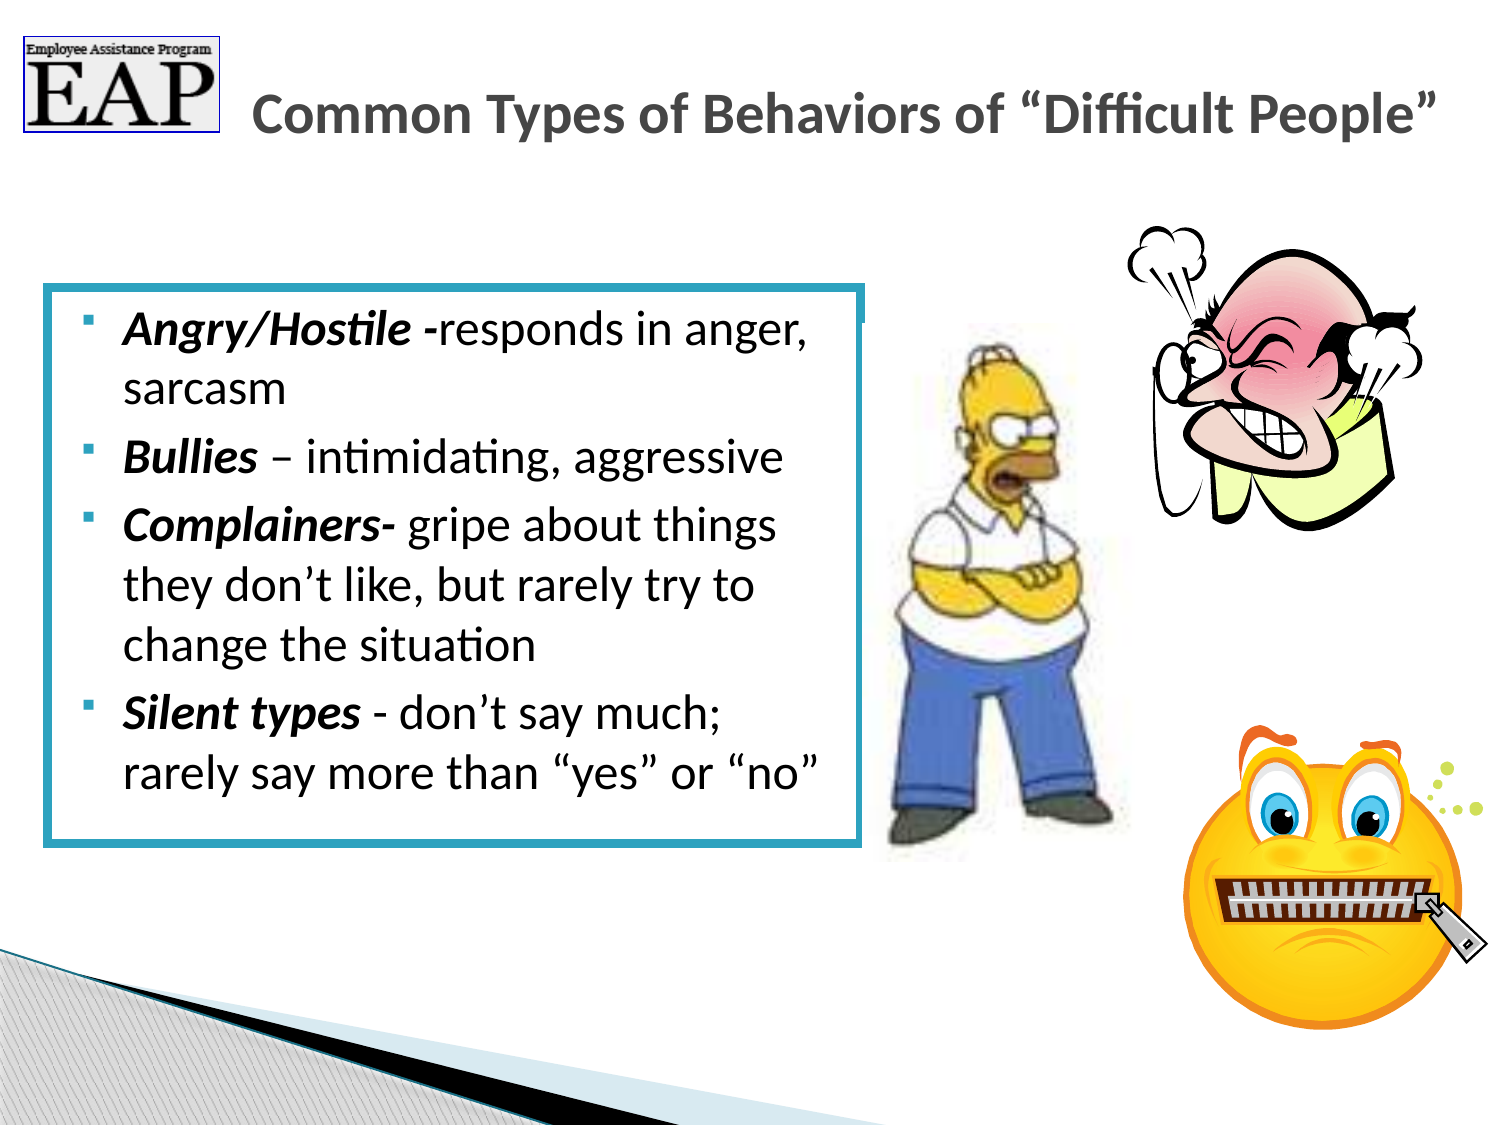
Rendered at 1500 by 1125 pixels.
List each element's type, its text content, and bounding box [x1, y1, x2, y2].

picture [862, 224, 1425, 862]
picture [24, 37, 219, 132]
list Angry/Hostile -responds in anger, sarcasm Bullies – intimidating, aggressive Complainers- gripe about things they don’t like, but rarely try to change the situation Silent types - don’t say much; rarely say more than “yes” or “no” [43, 283, 865, 848]
picture [1182, 724, 1489, 1030]
title Common Types of Behaviors of “Difficult People” [237, 62, 1475, 250]
